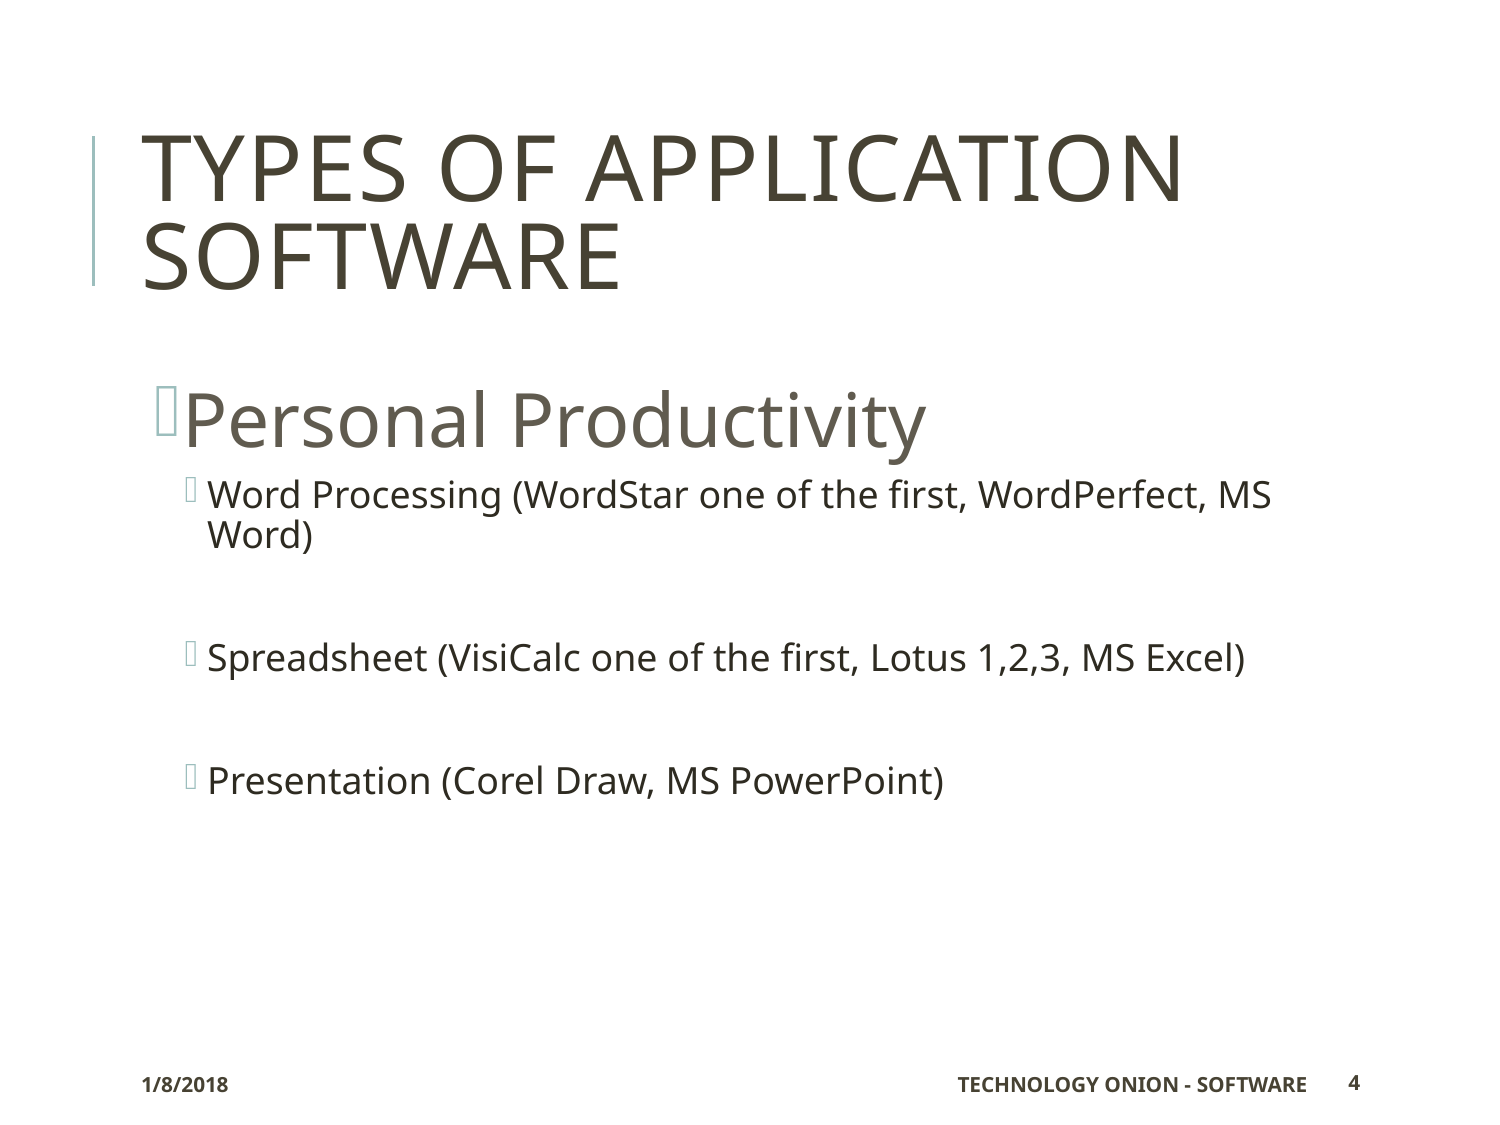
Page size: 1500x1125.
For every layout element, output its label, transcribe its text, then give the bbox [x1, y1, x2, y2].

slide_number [126, 1061, 392, 1107]
footer Technology Onion - Software [595, 1061, 1322, 1107]
list Personal Productivity Word Processing (WordStar one of the first, WordPerfect, MS Word) Spreadsheet (VisiCalc one of the first, Lotus 1,2,3, MS Excel) Presentation (Corel Draw, MS PowerPoint) [126, 375, 1322, 1035]
slide_number 4 [1333, 1061, 1454, 1107]
title TYPES of Application Software [126, 96, 1322, 342]
